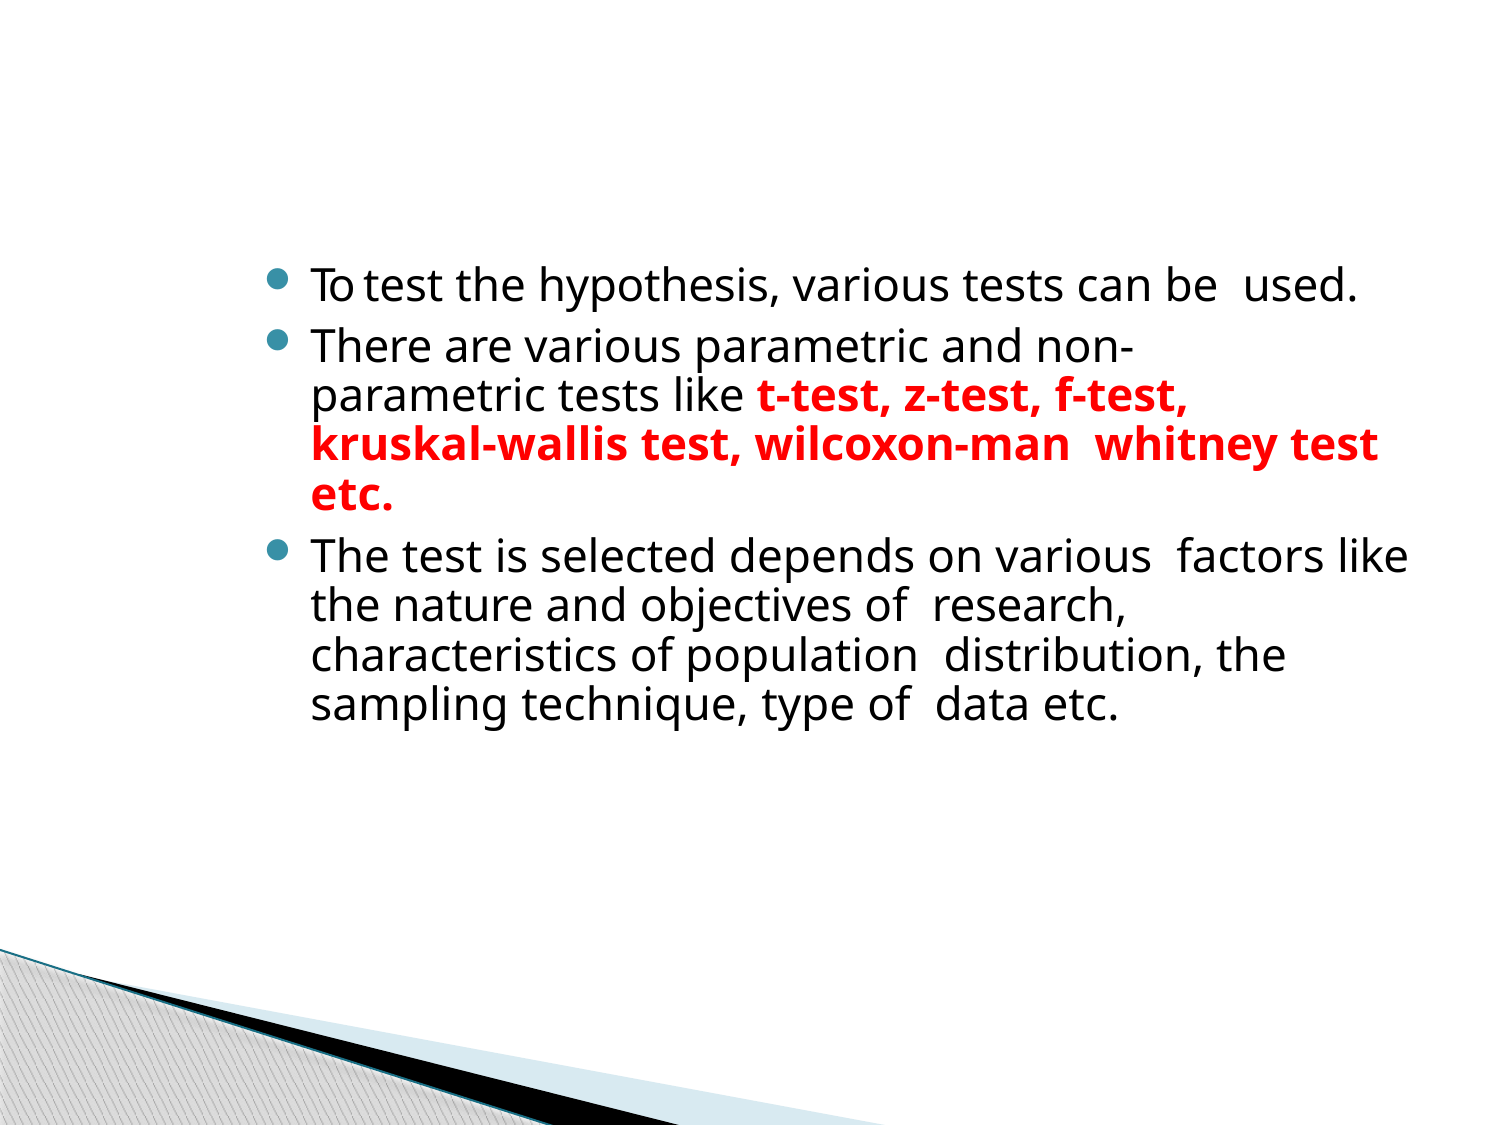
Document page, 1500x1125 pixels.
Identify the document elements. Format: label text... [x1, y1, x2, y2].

text_box To test the hypothesis, various tests can be used. There are various parametric and non- parametric tests like t-test, z-test, f-test, kruskal-wallis test, wilcoxon-man whitney test etc. The test is selected depends on various factors like the nature and objectives of research, characteristics of population distribution, the sampling technique, type of data etc. [261, 232, 1412, 731]
